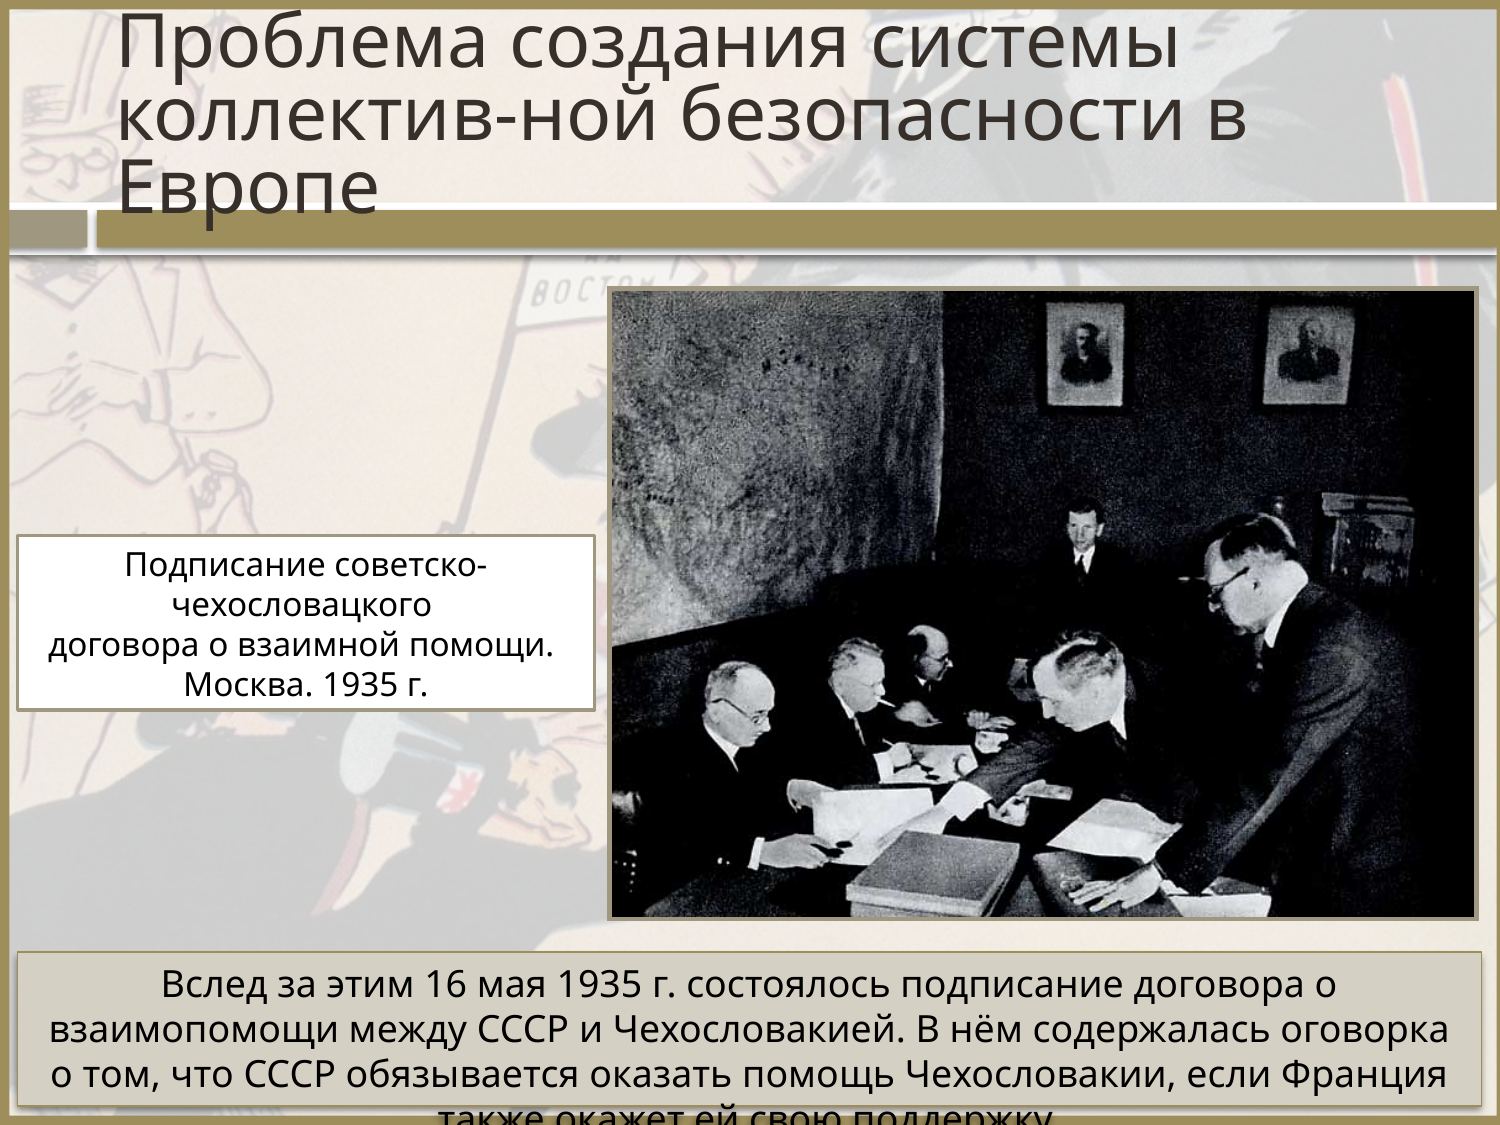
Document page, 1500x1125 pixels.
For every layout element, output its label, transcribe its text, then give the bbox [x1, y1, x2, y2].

list Вслед за этим 16 мая 1935 г. состоялось подписание договора о взаимопомощи между СССР и Чехословакией. В нём содержалась оговорка о том, что СССР обязывается оказать помощь Чехословакии, если Франция также окажет ей свою поддержку. [17, 951, 1482, 1107]
text_box Подписание советско-чехословацкого договора о взаимной помощи. Москва. 1935 г. [16, 534, 596, 712]
picture [611, 290, 1475, 917]
title Проблема создания системы коллектив-ной безопасности в Европе [100, 37, 1438, 200]
